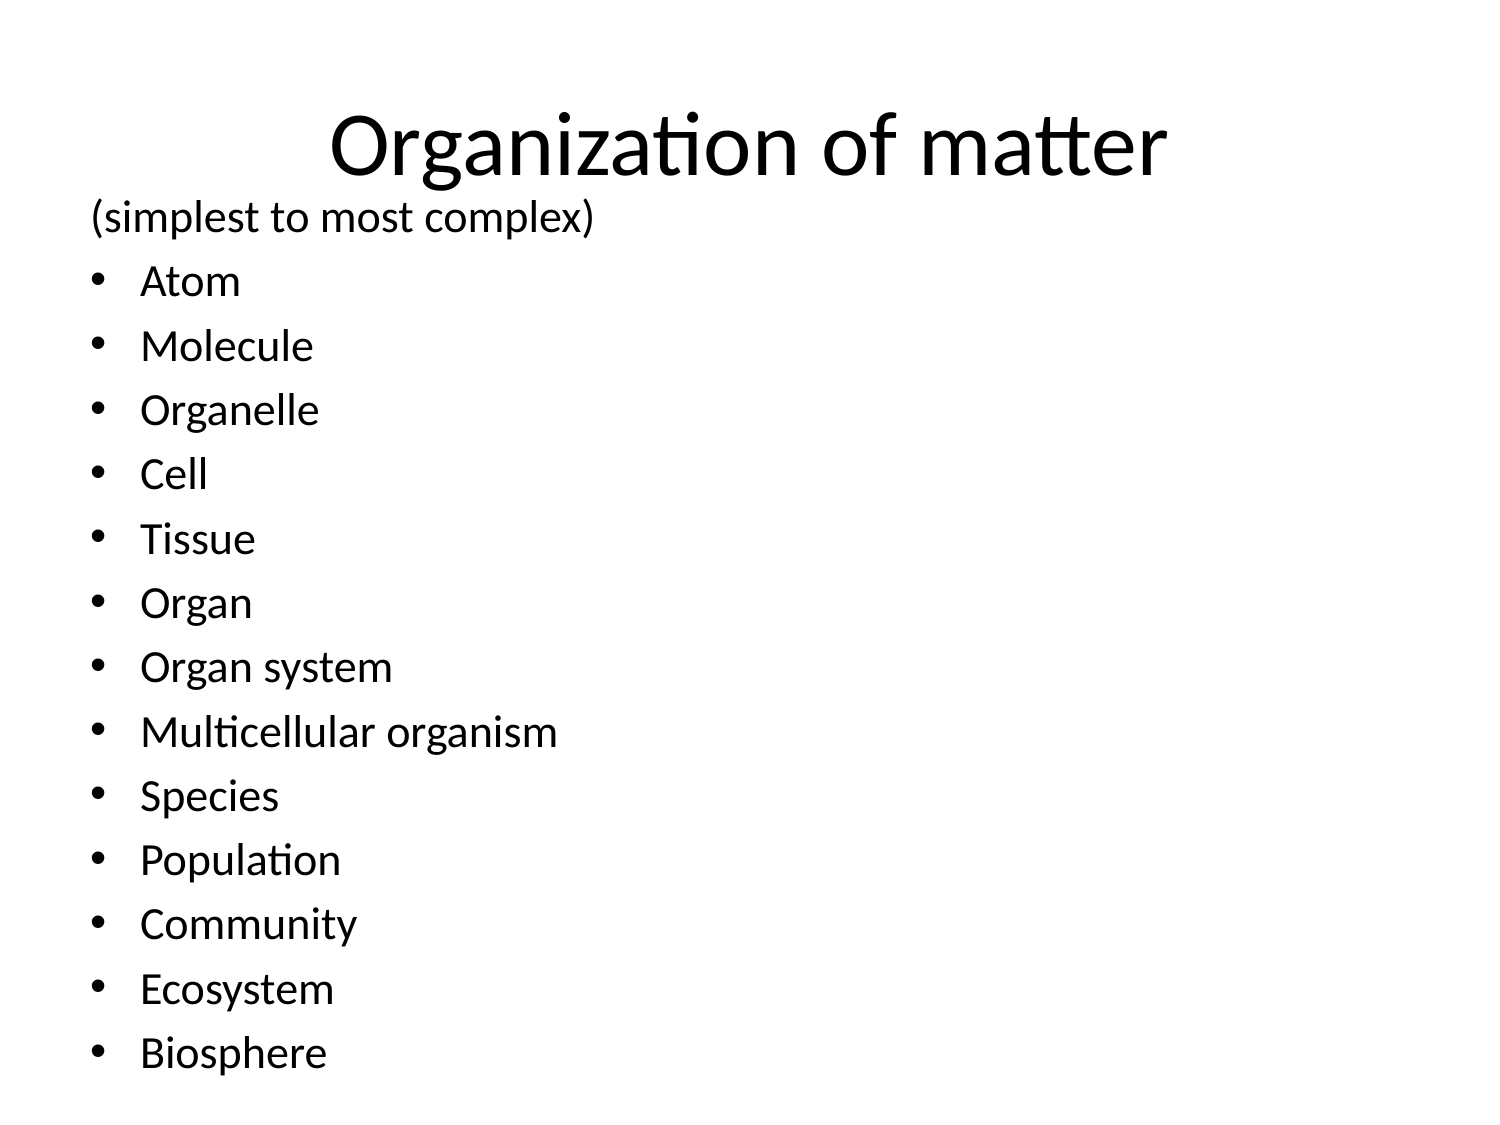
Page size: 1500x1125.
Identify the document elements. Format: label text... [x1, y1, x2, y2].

title Organization of matter [75, 45, 1425, 179]
list (simplest to most complex) Atom Molecule Organelle Cell Tissue Organ Organ system Multicellular organism Species Population Community Ecosystem Biosphere [75, 179, 1425, 1087]
